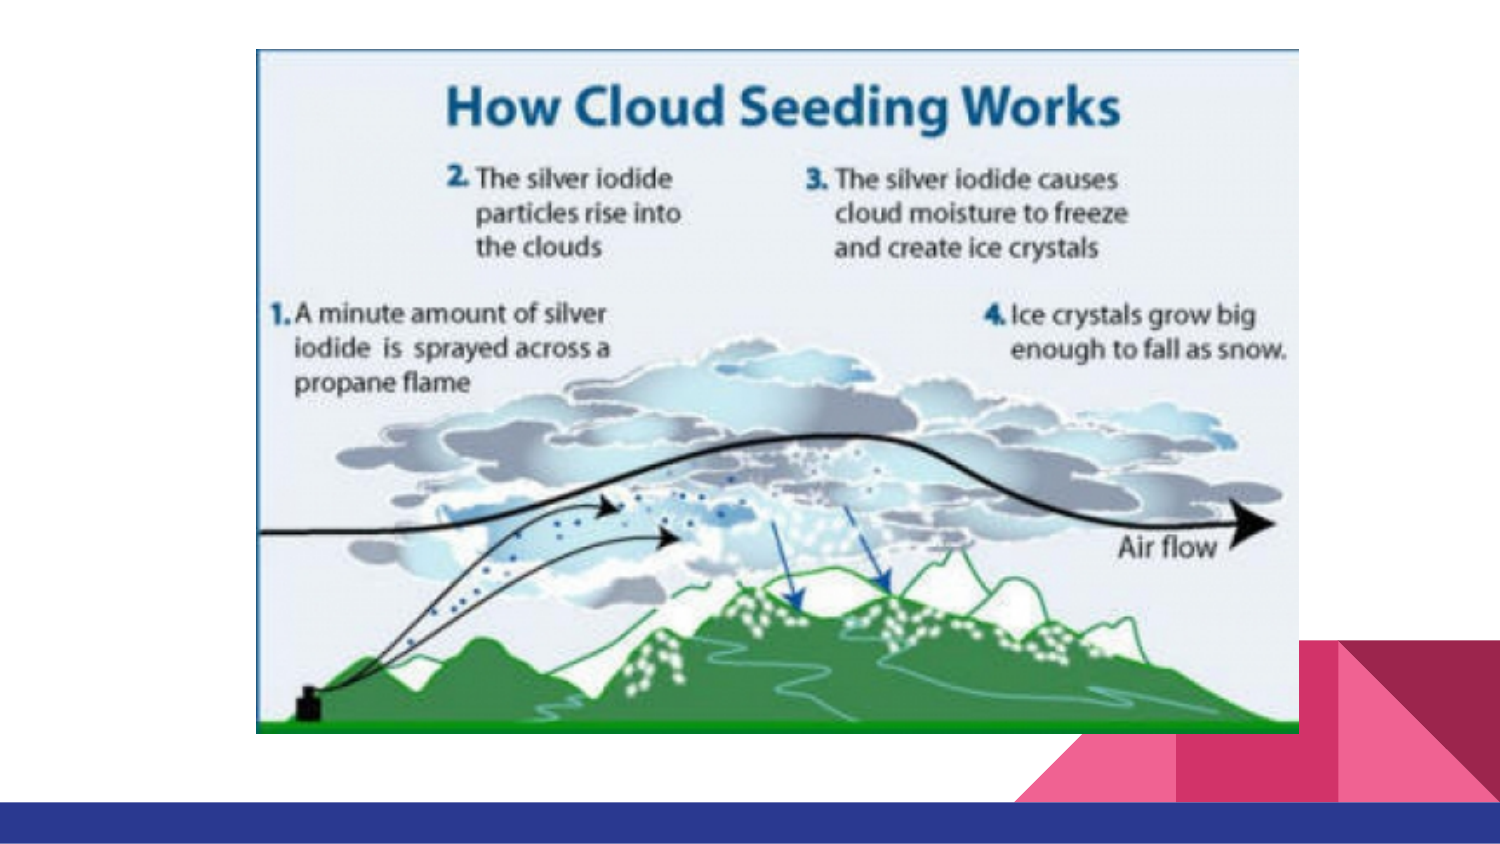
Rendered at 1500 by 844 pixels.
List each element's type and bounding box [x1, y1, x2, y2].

picture [255, 48, 1299, 734]
